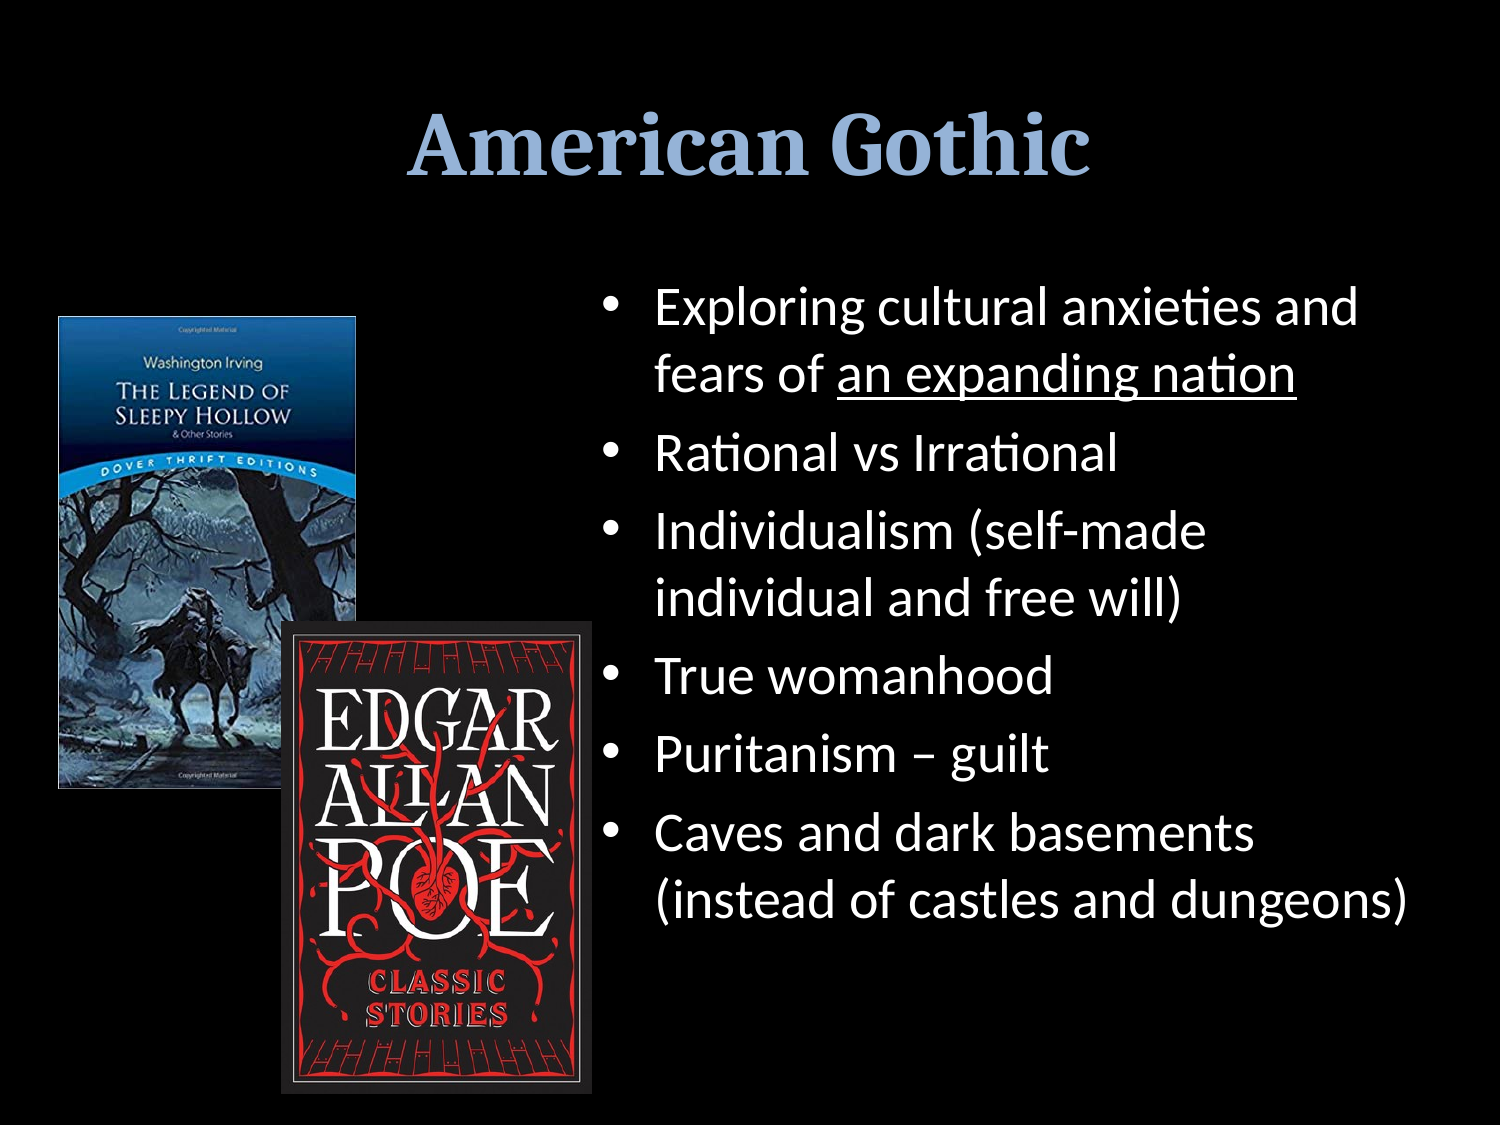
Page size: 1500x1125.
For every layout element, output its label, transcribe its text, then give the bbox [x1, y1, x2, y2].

list Exploring cultural anxieties and fears of an expanding nation Rational vs Irrational Individualism (self-made individual and free will) True womanhood Puritanism – guilt Caves and dark basements (instead of castles and dungeons) [585, 262, 1425, 1005]
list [58, 316, 357, 790]
picture [280, 620, 592, 1094]
title American Gothic [75, 45, 1425, 233]
